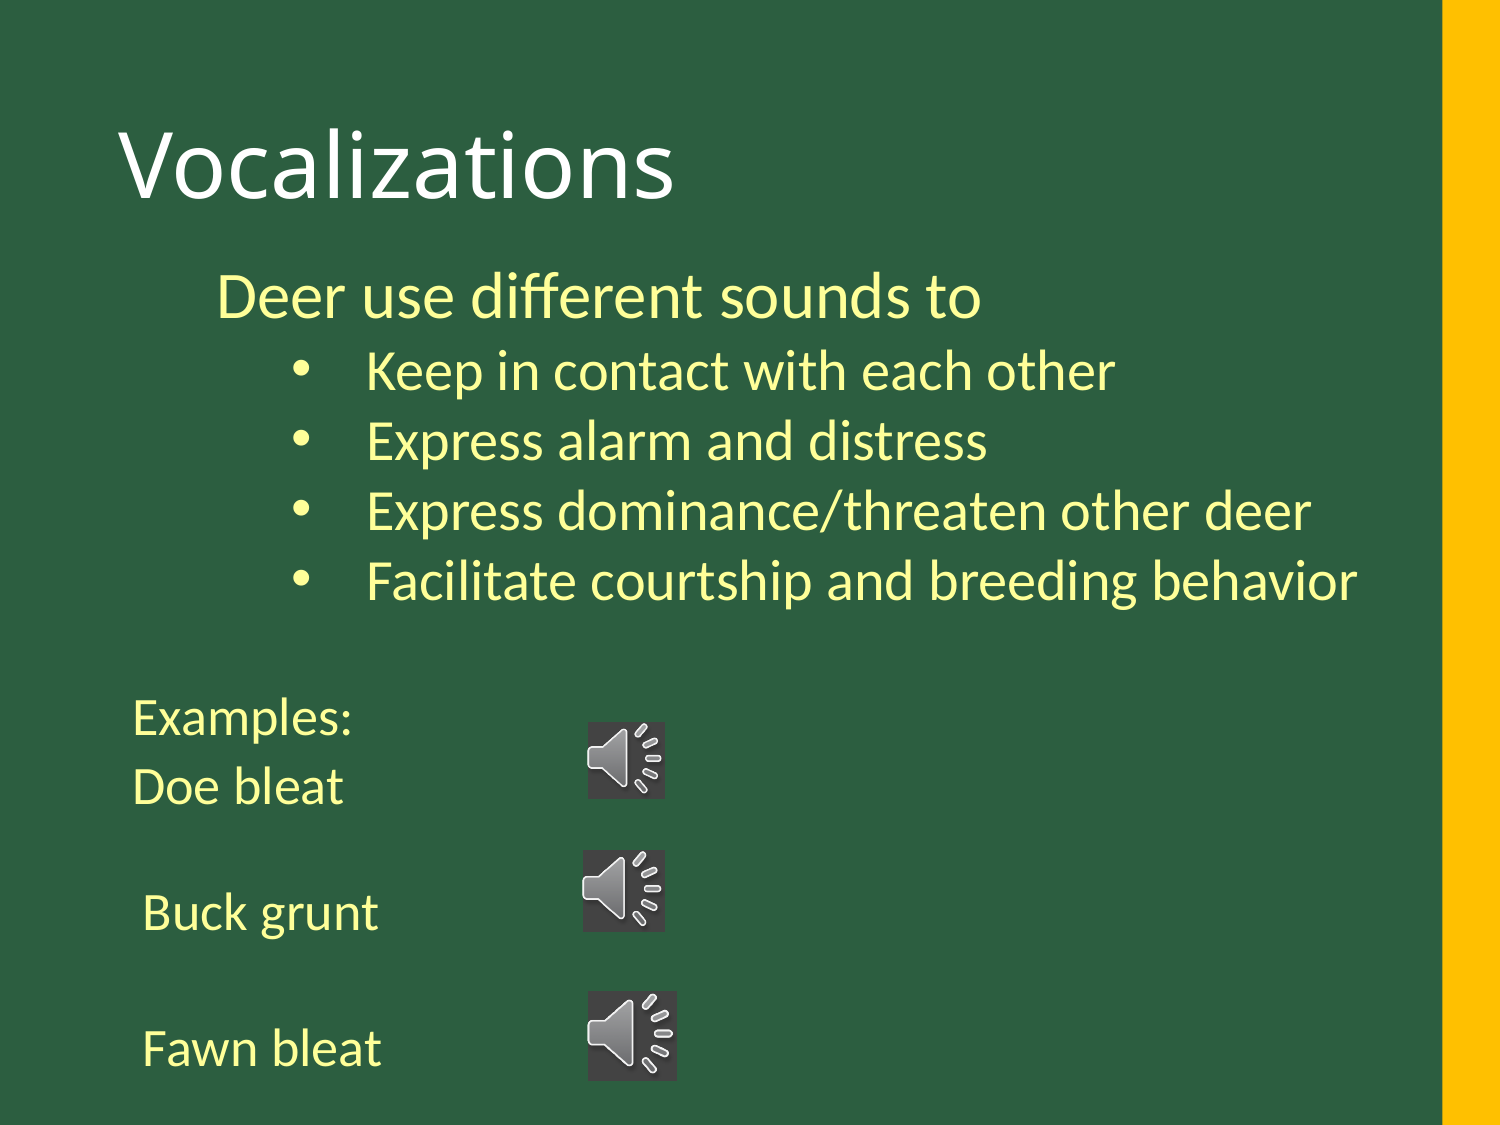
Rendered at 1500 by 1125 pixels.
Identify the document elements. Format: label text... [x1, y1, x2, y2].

list Examples: Doe bleat Buck grunt Fawn bleat [41, 581, 1500, 1125]
picture [581, 849, 666, 934]
title Vocalizations [103, 59, 1397, 278]
picture [586, 990, 679, 1082]
picture [586, 720, 666, 800]
text_box Deer use different sounds to Keep in contact with each other Express alarm and distress Express dominance/threaten other deer Facilitate courtship and breeding behavior [201, 244, 1375, 747]
